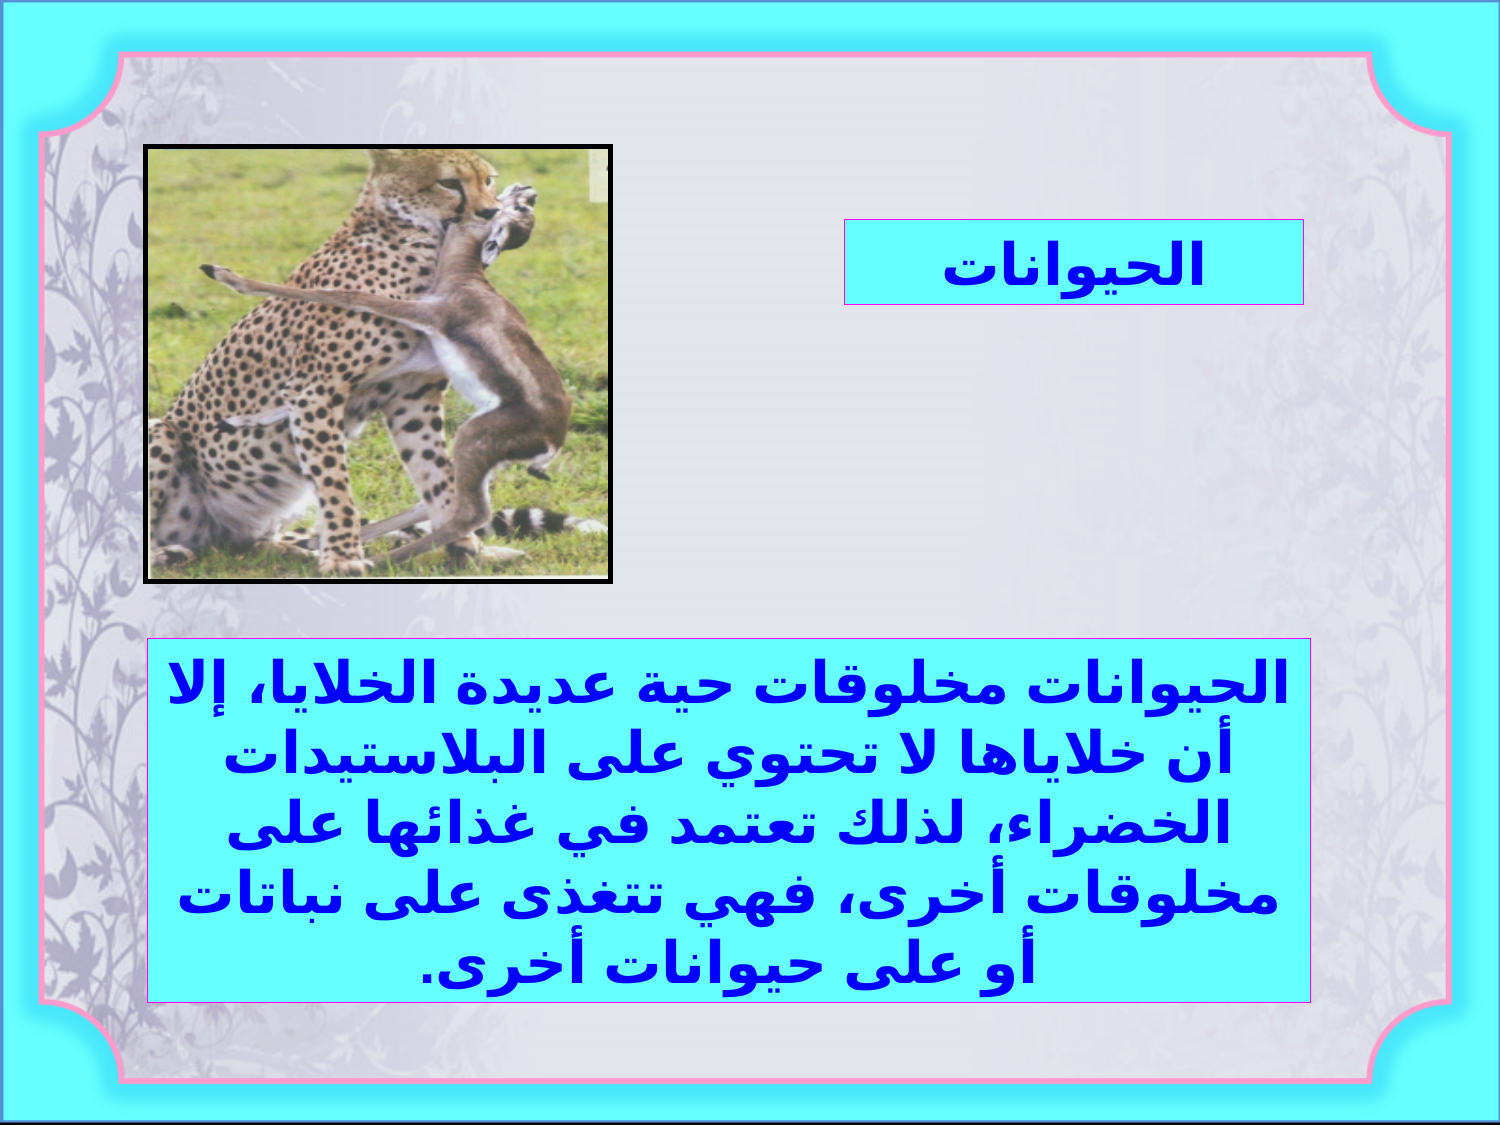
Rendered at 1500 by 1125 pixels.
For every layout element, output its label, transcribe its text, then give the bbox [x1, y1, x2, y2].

picture [0, 0, 1500, 1125]
text_box الحيوانات مخلوقات حية عديدة الخلايا، إلا أن خلاياها لا تحتوي على البلاستيدات الخضراء، لذلك تعتمد في غذائها على مخلوقات أخرى، فهي تتغذى على نباتات أو على حيوانات أخرى. [147, 638, 1311, 1003]
footer [512, 1042, 988, 1103]
text_box الحيوانات [844, 219, 1304, 305]
